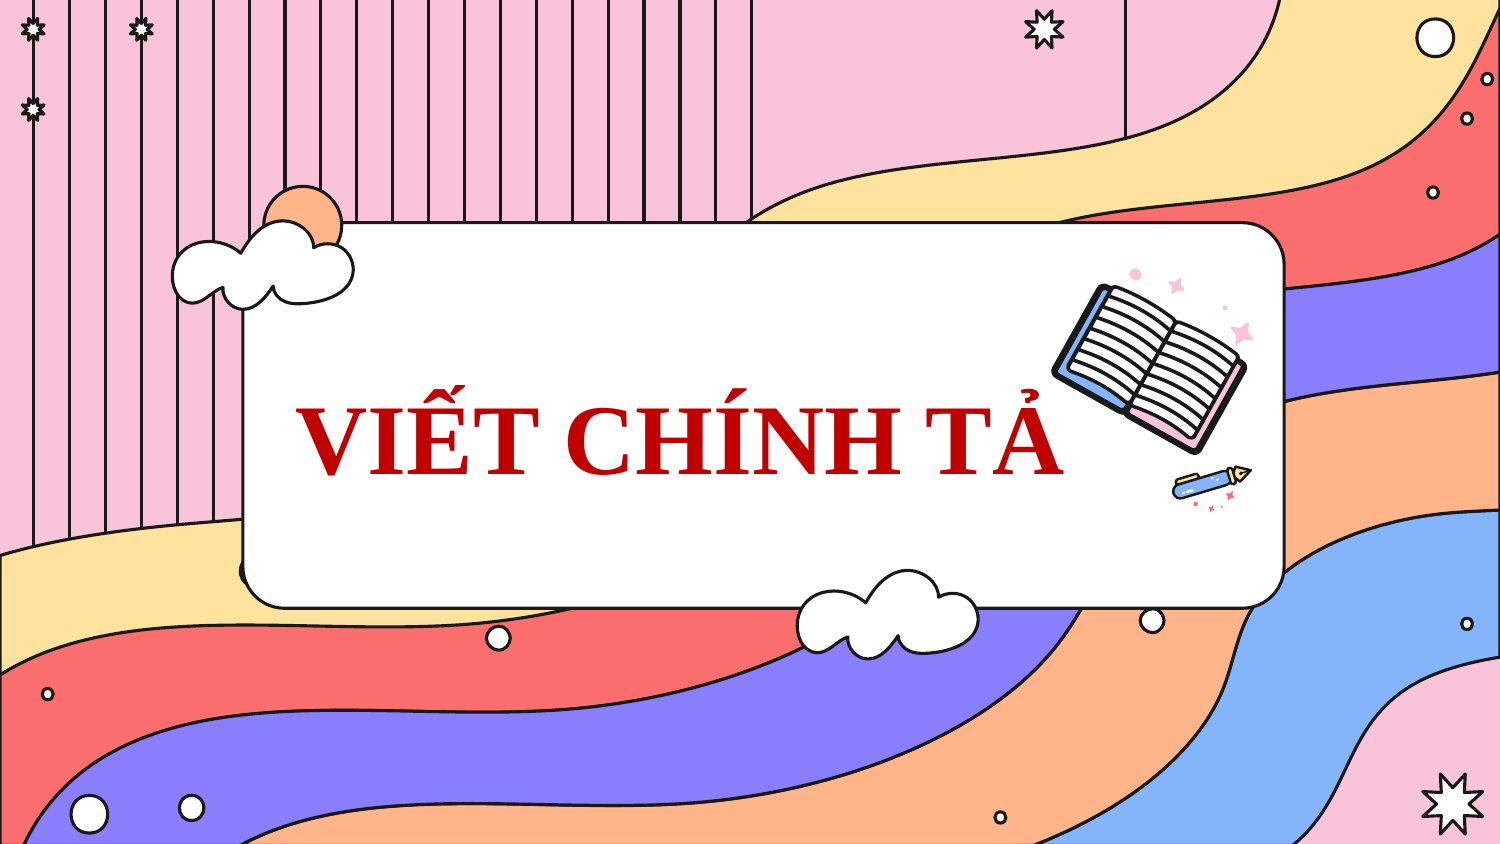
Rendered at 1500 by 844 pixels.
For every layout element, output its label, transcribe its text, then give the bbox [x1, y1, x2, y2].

text_box [797, 570, 979, 659]
text_box [263, 186, 342, 247]
text_box [172, 220, 354, 310]
title VIẾT CHÍNH TẢ [217, 310, 1144, 510]
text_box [1177, 450, 1242, 513]
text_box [1073, 276, 1246, 426]
text_box [242, 222, 1285, 609]
